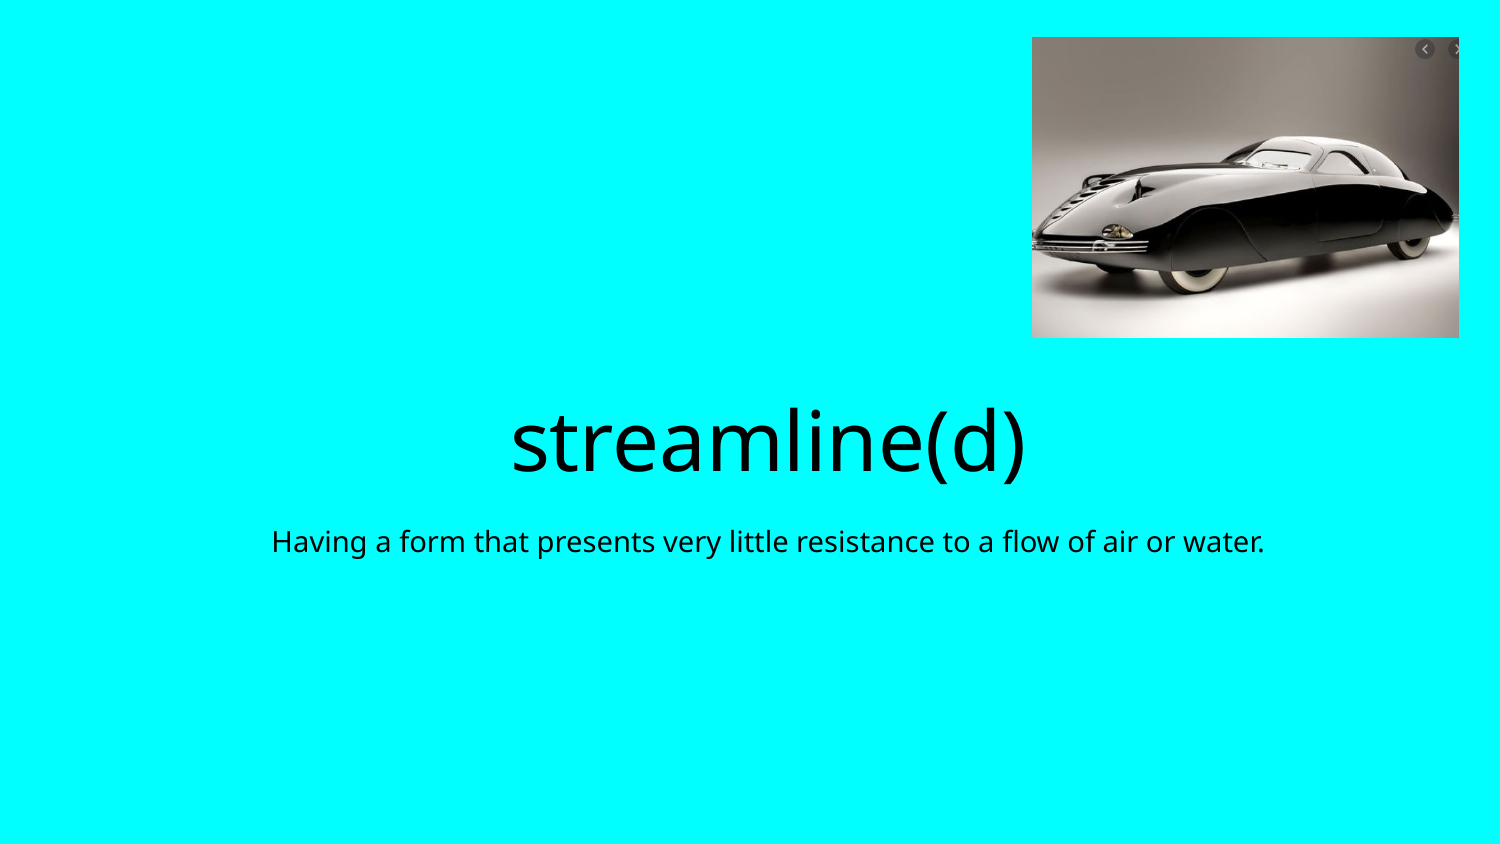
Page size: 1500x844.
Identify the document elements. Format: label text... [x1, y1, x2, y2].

title streamline(d) Having a form that presents very little resistance to a flow of air or water. [69, 466, 1468, 609]
picture [1032, 37, 1459, 338]
